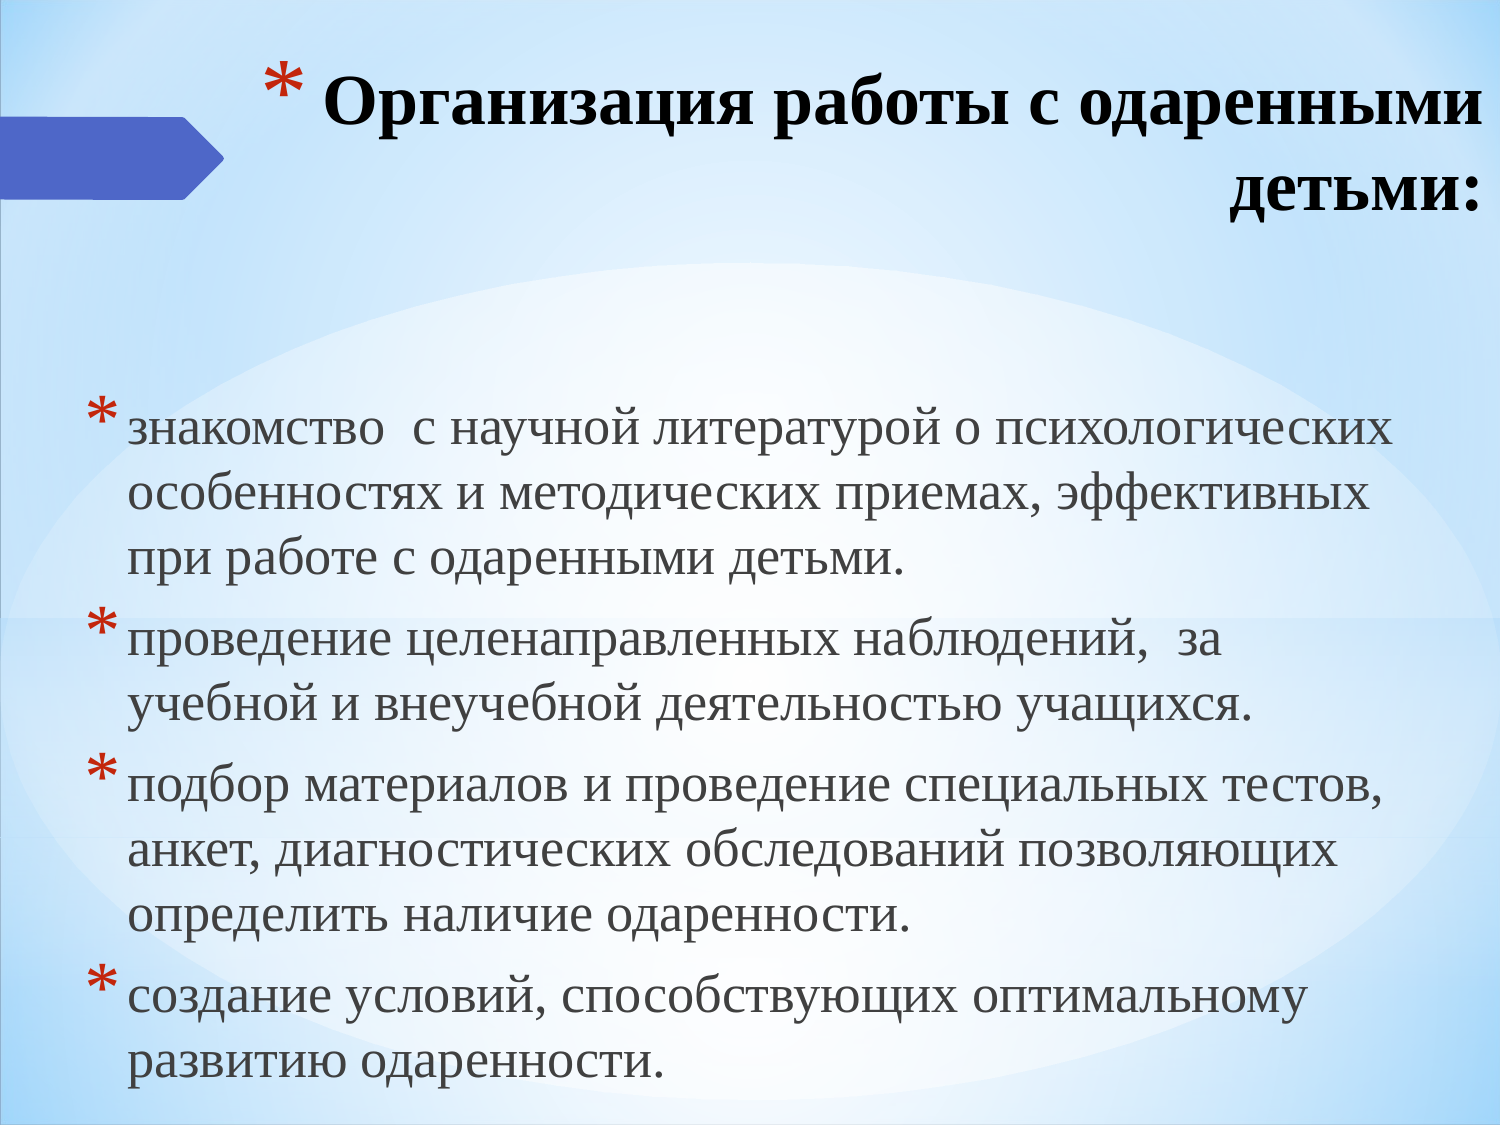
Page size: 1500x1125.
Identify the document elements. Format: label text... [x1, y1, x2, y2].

title Организация работы с одаренными детьми: [234, 45, 1500, 233]
list знакомство с научной литературой о психологических особенностях и методических приемах, эффективных при работе с одаренными детьми. проведение целенаправленных наблюдений, за учебной и внеучебной деятельностью учащихся. подбор материалов и проведение специальных тестов, анкет, диагностических обследований позволяющих определить наличие одаренности. создание условий, способствующих оптимальному развитию одаренности. [70, 382, 1421, 1125]
